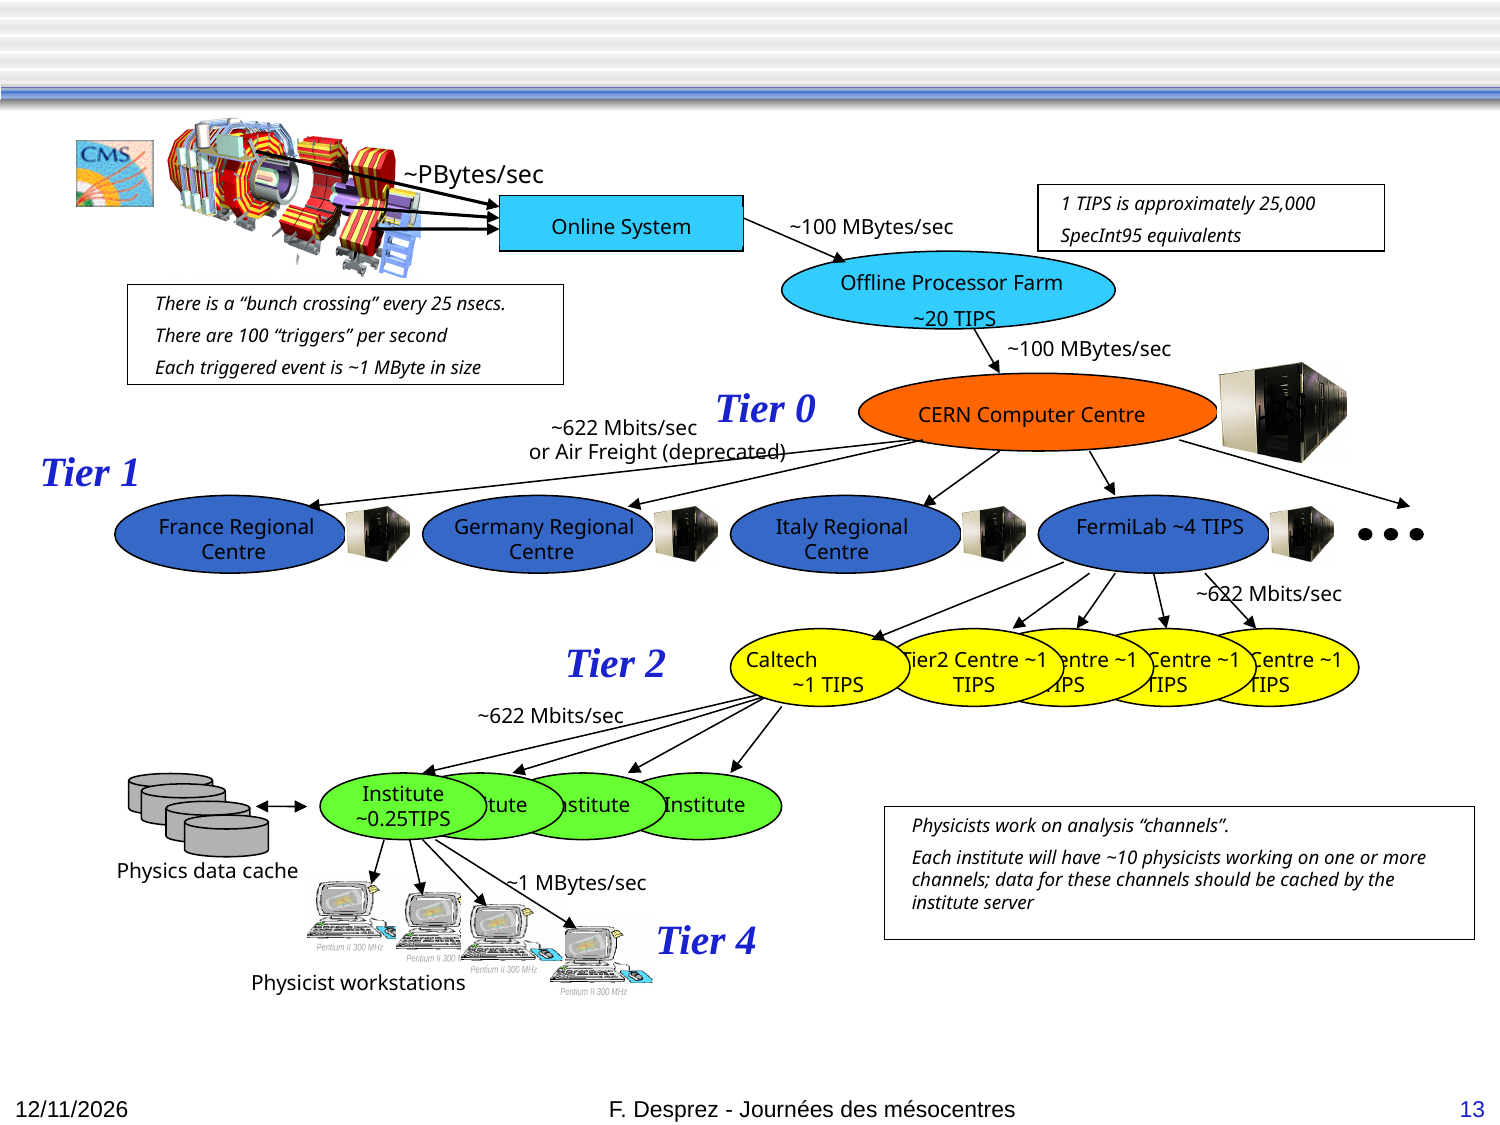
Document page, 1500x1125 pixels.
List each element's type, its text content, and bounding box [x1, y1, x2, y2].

picture [0, 0, 1500, 84]
footer F. Desprez - Journées des mésocentres [224, 1087, 1401, 1125]
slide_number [0, 1087, 201, 1125]
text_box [24, 62, 1500, 1003]
slide_number 13 [1424, 1087, 1500, 1125]
